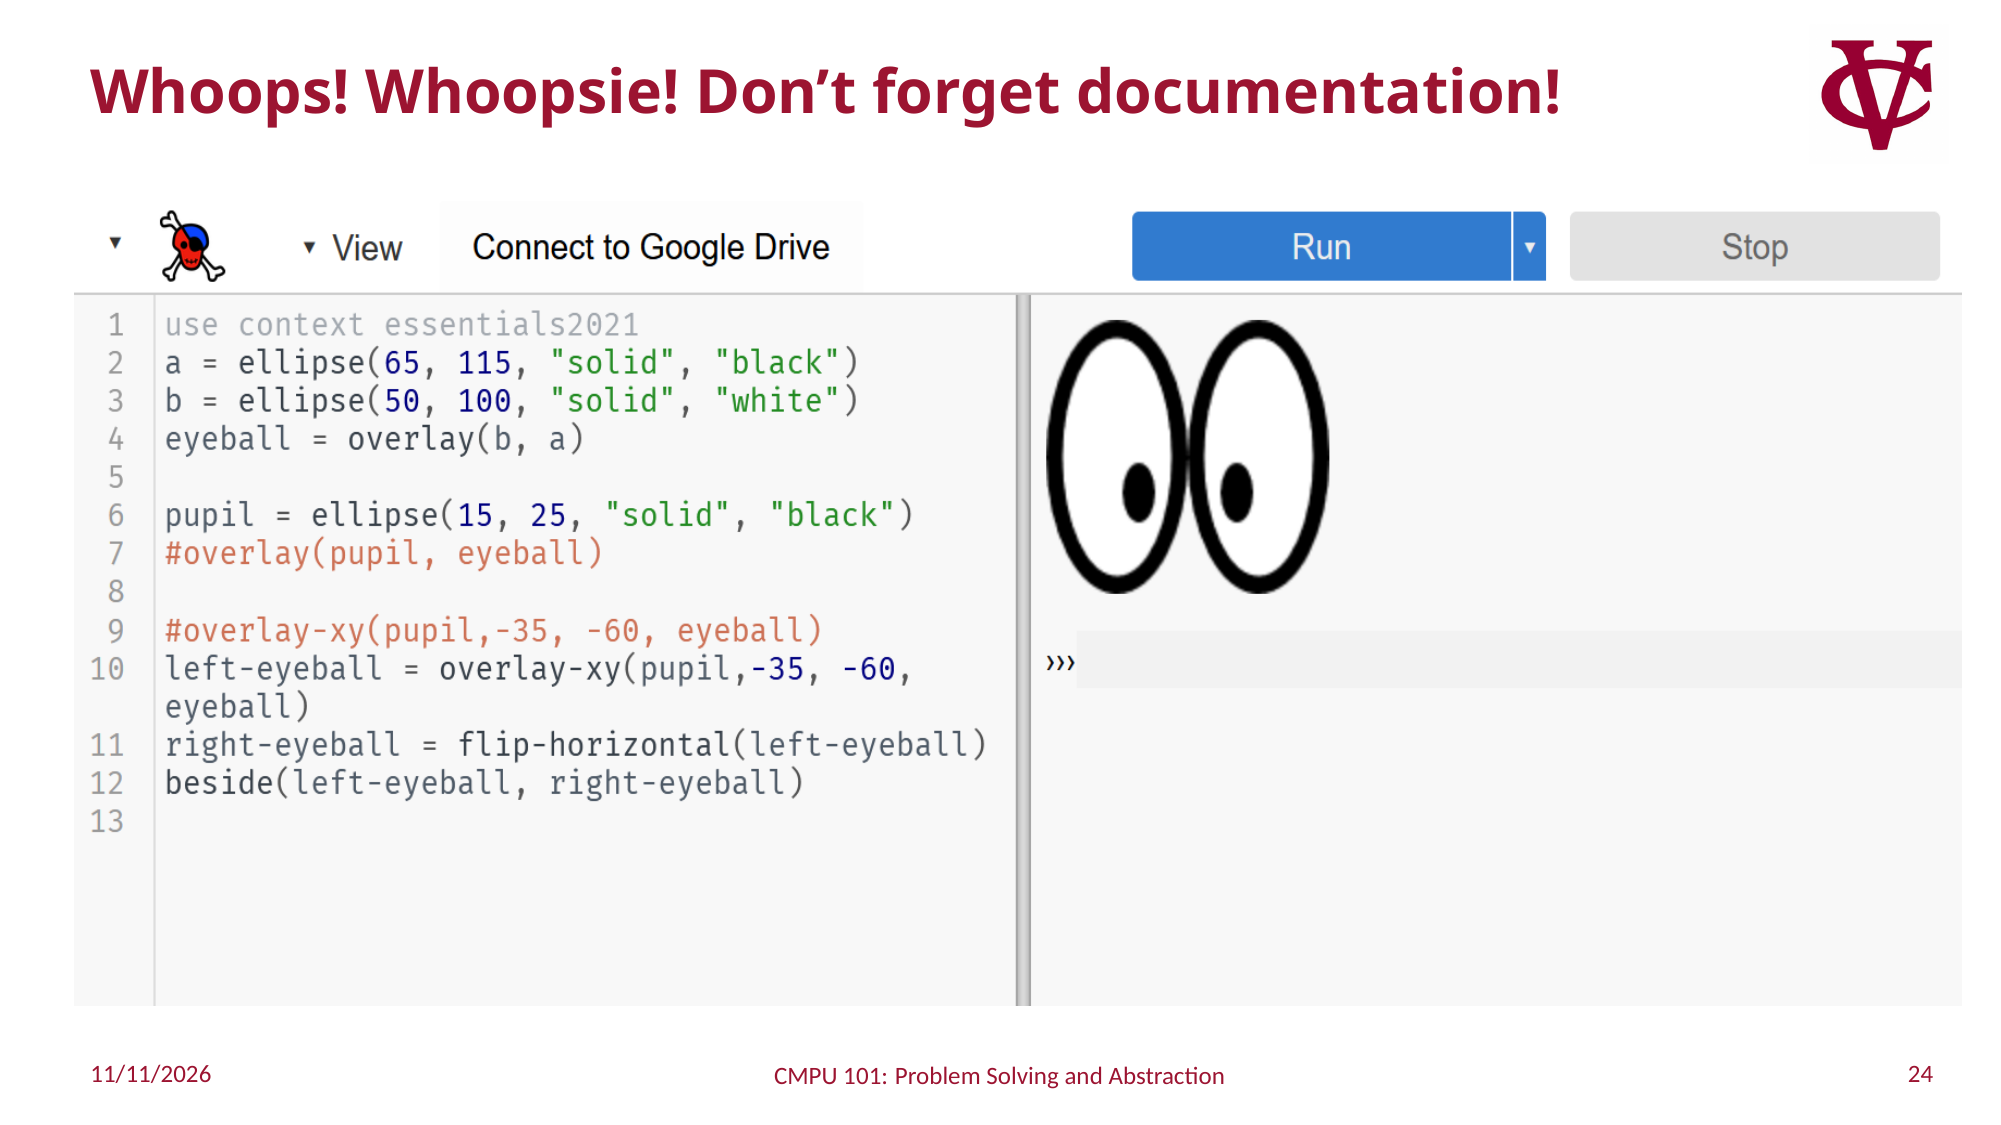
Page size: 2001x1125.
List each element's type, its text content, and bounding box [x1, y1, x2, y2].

title Whoops! Whoopsie! Don’t forget documentation! [75, 37, 1793, 151]
slide_number 24 [1384, 1042, 1949, 1103]
footer CMPU 101: Problem Solving and Abstraction [662, 1042, 1338, 1103]
picture [1809, 24, 1949, 164]
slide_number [75, 1042, 640, 1103]
picture [74, 201, 1962, 1006]
